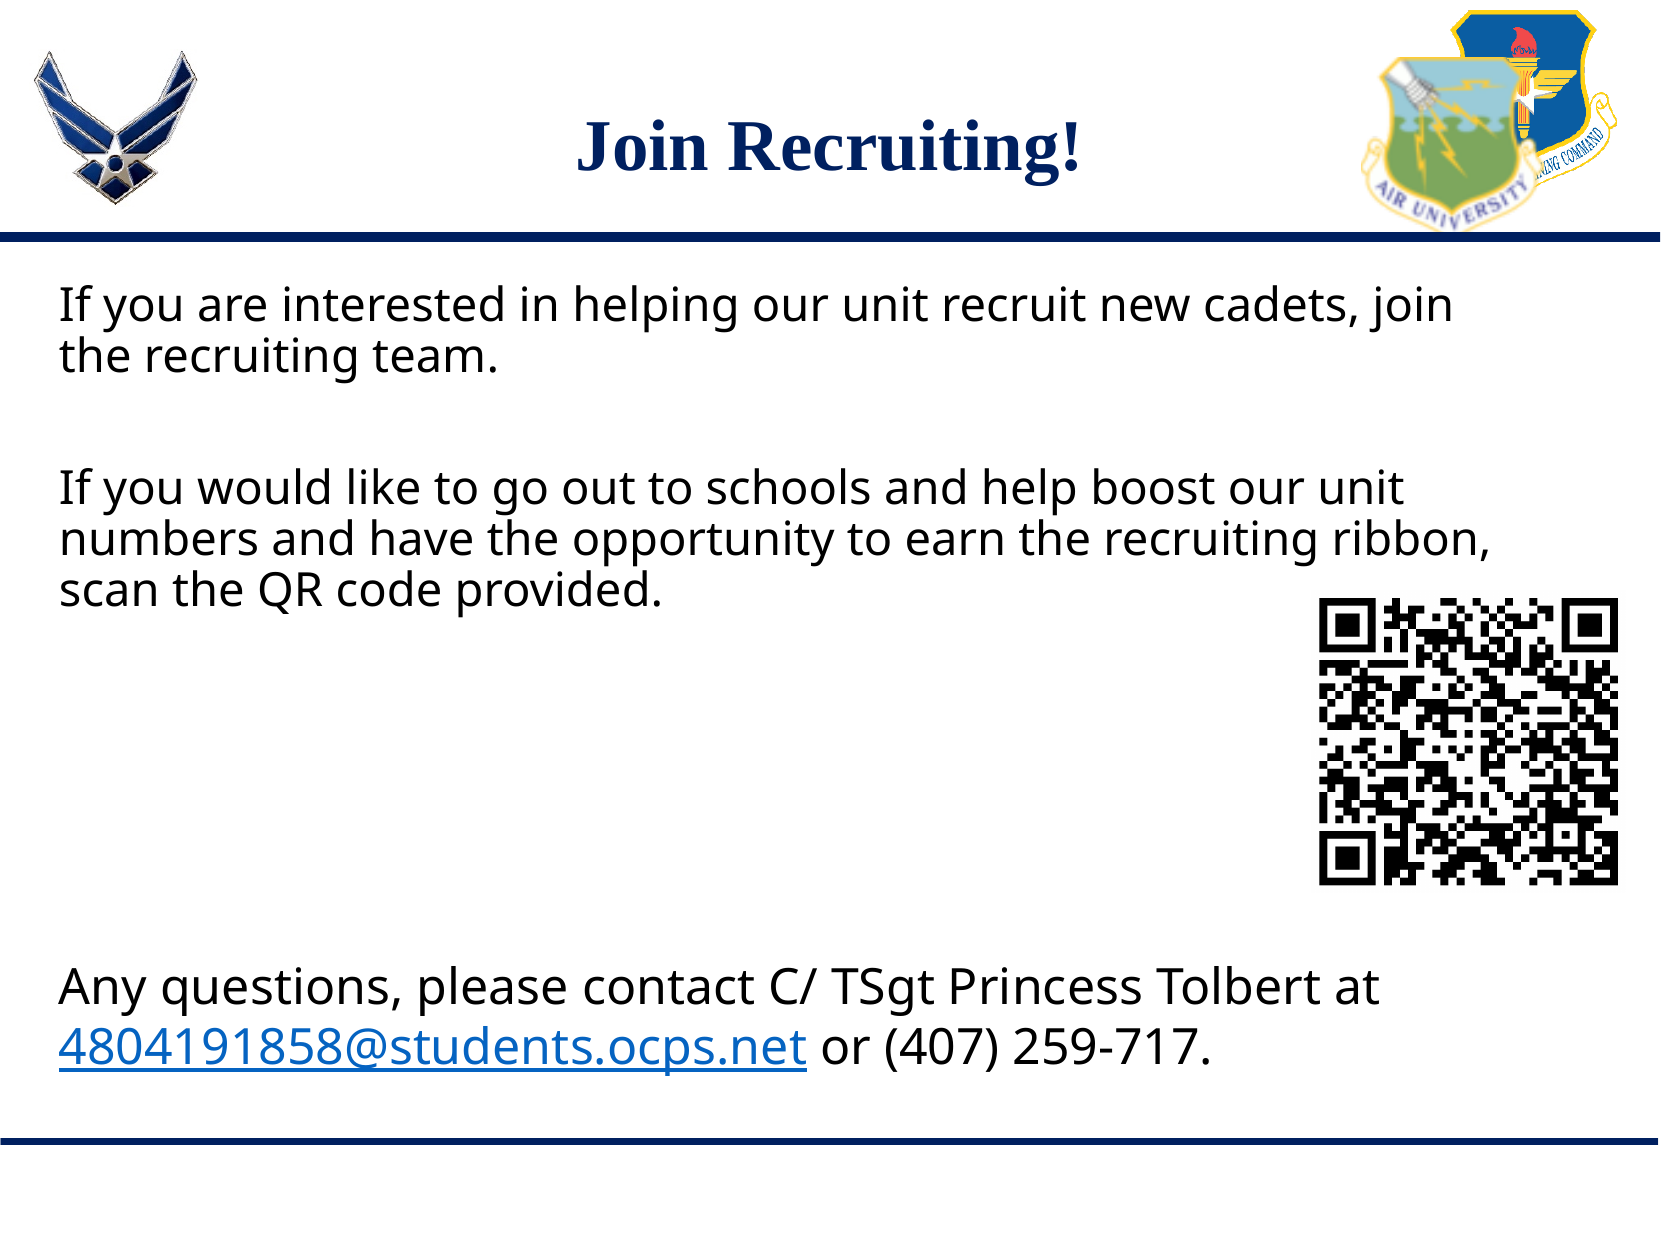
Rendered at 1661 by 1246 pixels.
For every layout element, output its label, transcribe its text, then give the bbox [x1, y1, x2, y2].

picture [1361, 10, 1617, 195]
picture [1311, 590, 1627, 893]
list If you are interested in helping our unit recruit new cadets, join the recruiting team. If you would like to go out to schools and help boost our unit numbers and have the opportunity to earn the recruiting ribbon, scan the QR code provided. [44, 273, 1546, 866]
title Join Recruiting! [114, 61, 1547, 232]
picture [29, 49, 200, 207]
picture [0, 1138, 1661, 1145]
text_box Any questions, please contact C/ TSgt Princess Tolbert at 4804191858@students.ocps.net or (407) 259-717. [44, 946, 1574, 1117]
